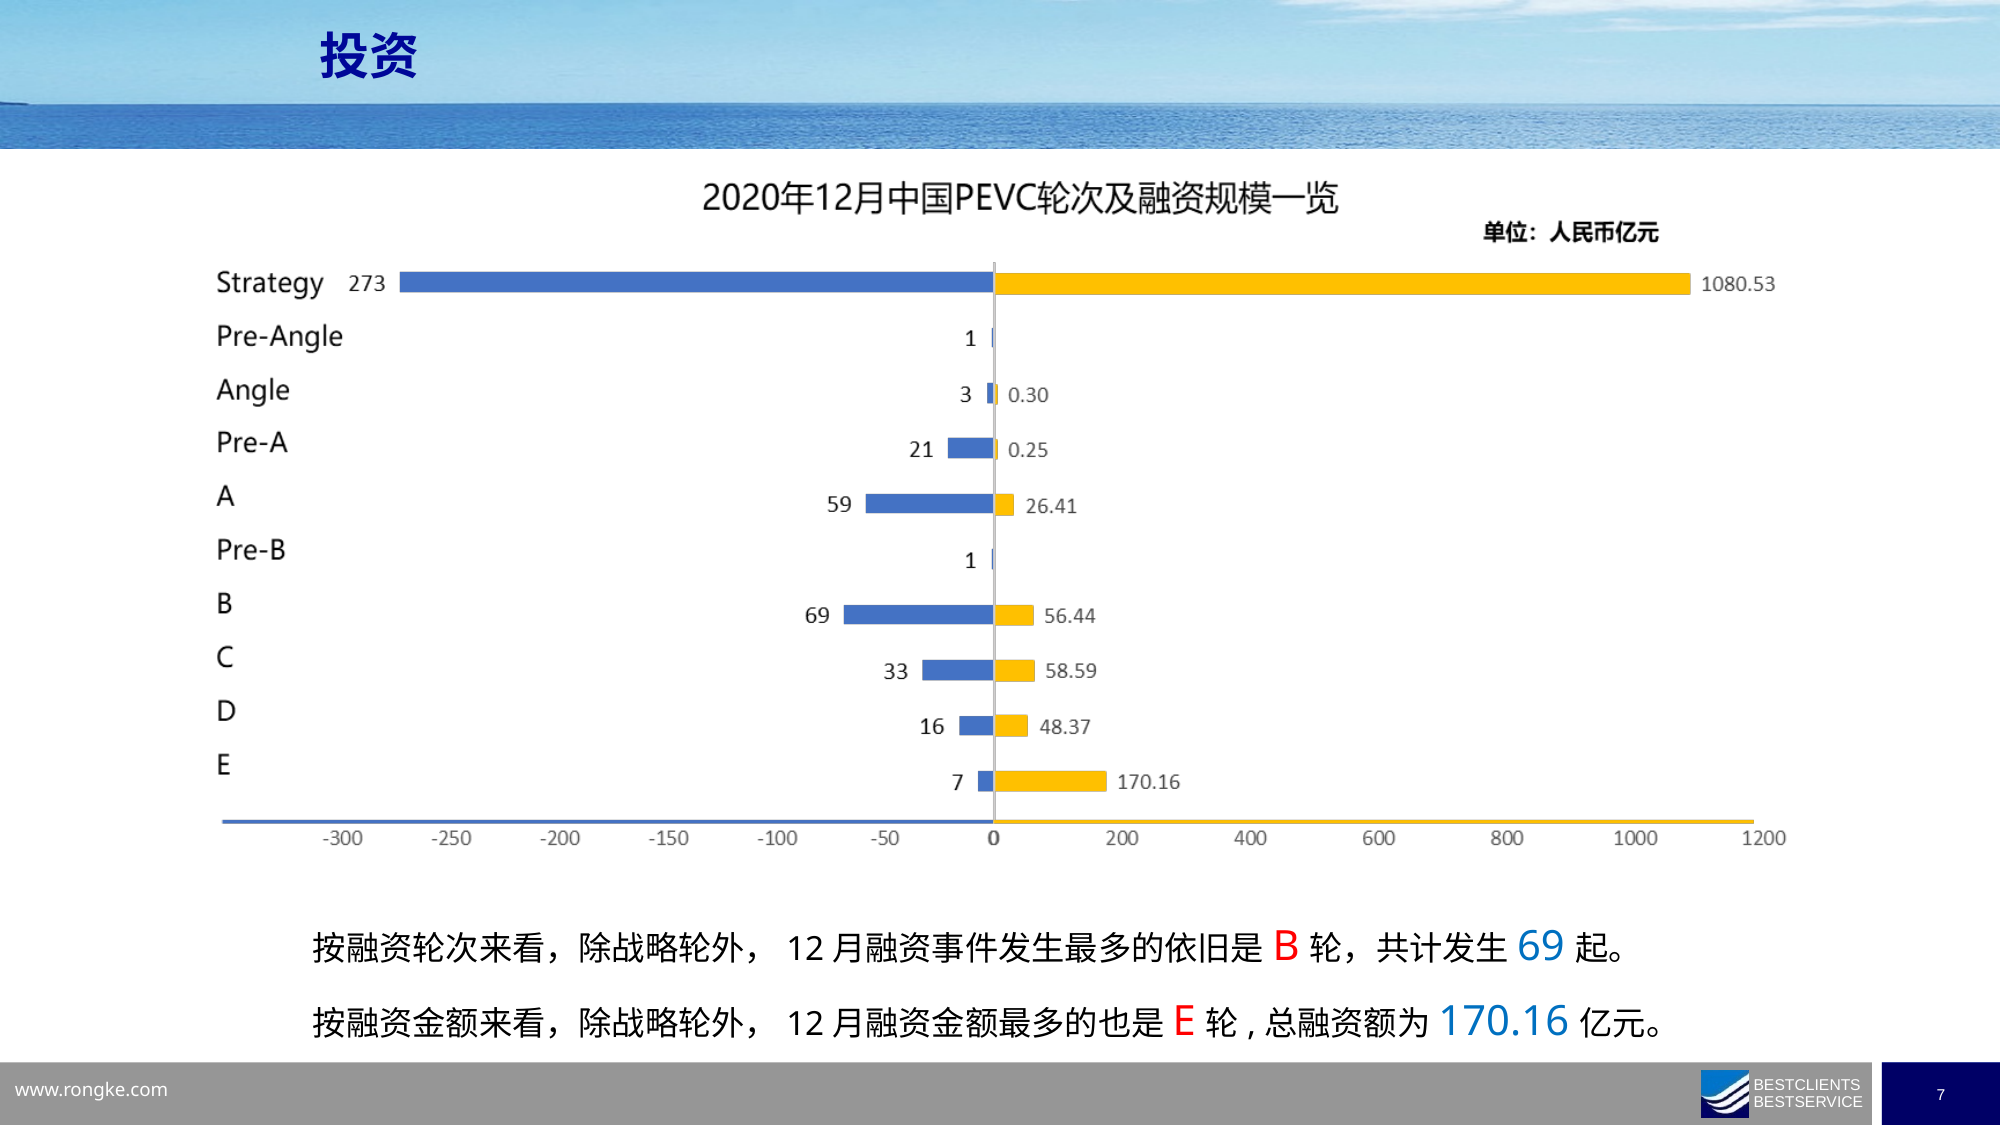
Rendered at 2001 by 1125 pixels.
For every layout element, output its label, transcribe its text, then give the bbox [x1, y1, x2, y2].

picture [0, 0, 2000, 869]
picture [1701, 1070, 1749, 1118]
text_box 按融资轮次来看，除战略轮外，12月融资事件发生最多的依旧是B轮，共计发生69起。 按融资金额来看，除战略轮外，12月融资金额最多的也是E轮,总融资额为170.16亿元。 [312, 893, 1687, 1044]
text_box 投资 [304, 23, 1655, 129]
